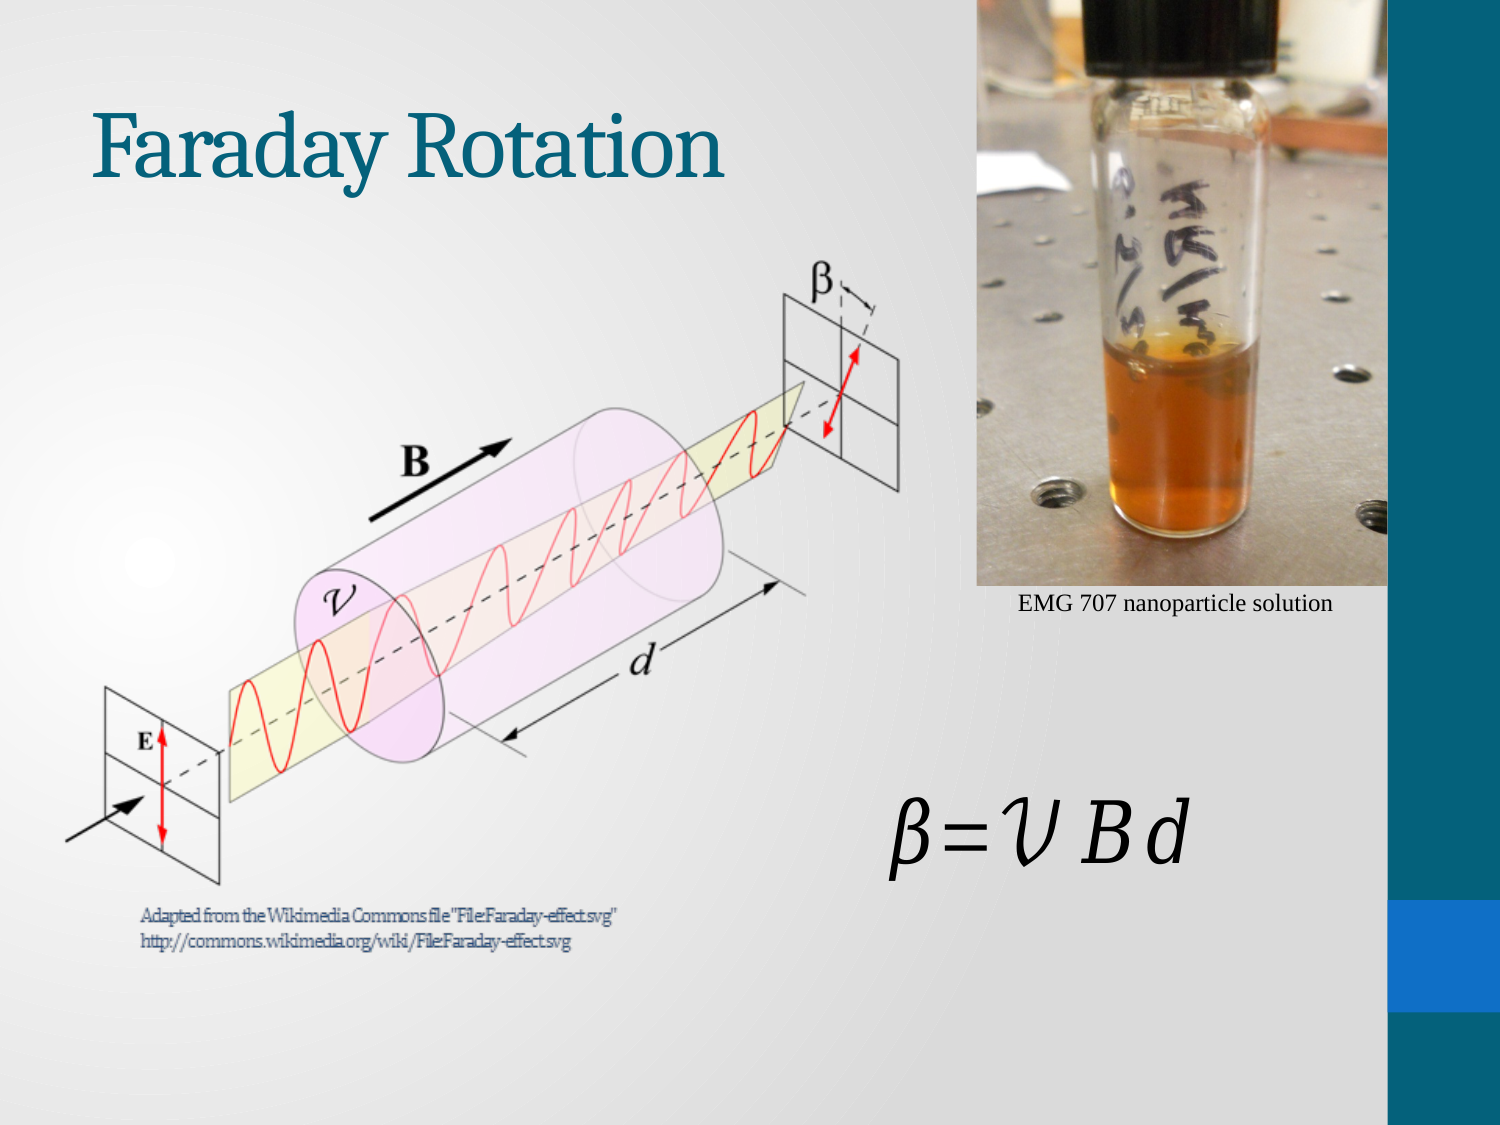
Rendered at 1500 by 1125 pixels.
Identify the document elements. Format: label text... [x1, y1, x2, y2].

picture [125, 897, 833, 963]
picture [49, 1, 1387, 895]
text_box EMG 707 nanoparticle solution [976, 579, 1375, 625]
title Faraday Rotation [75, 45, 976, 233]
